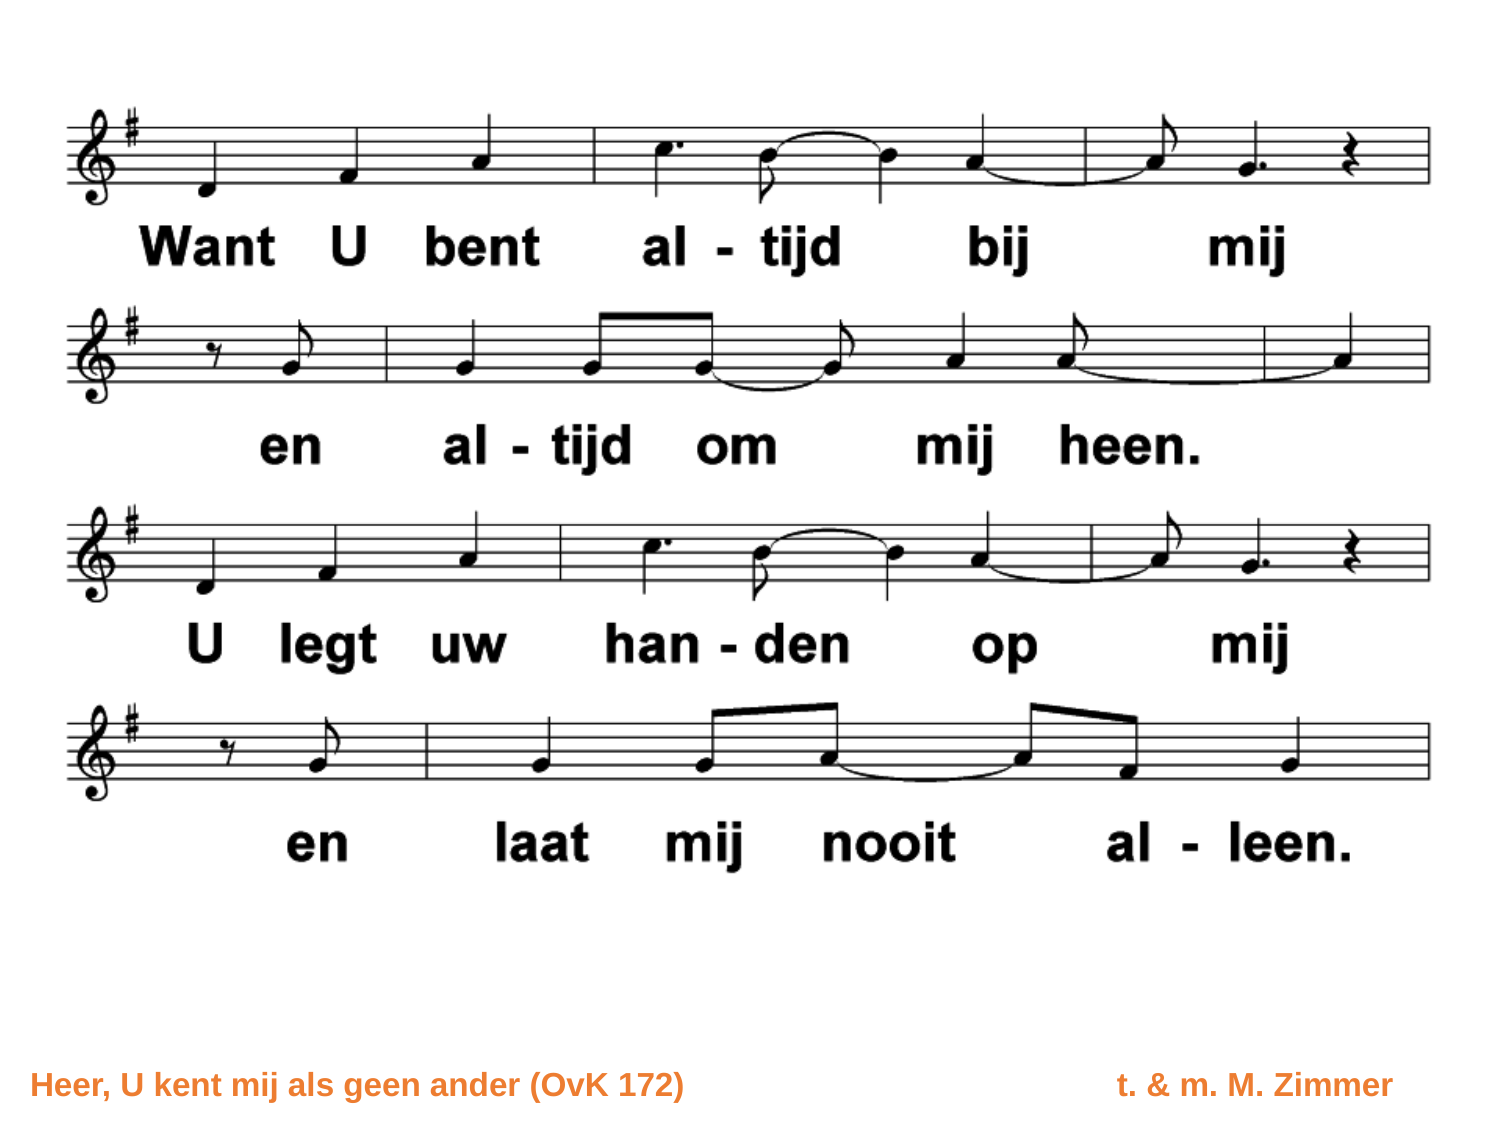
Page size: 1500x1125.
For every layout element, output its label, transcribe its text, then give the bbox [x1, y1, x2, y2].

text_box Heer, U kent mij als geen ander (OvK 172) t. & m. M. Zimmer [15, 1055, 1409, 1111]
picture [64, 99, 1436, 879]
